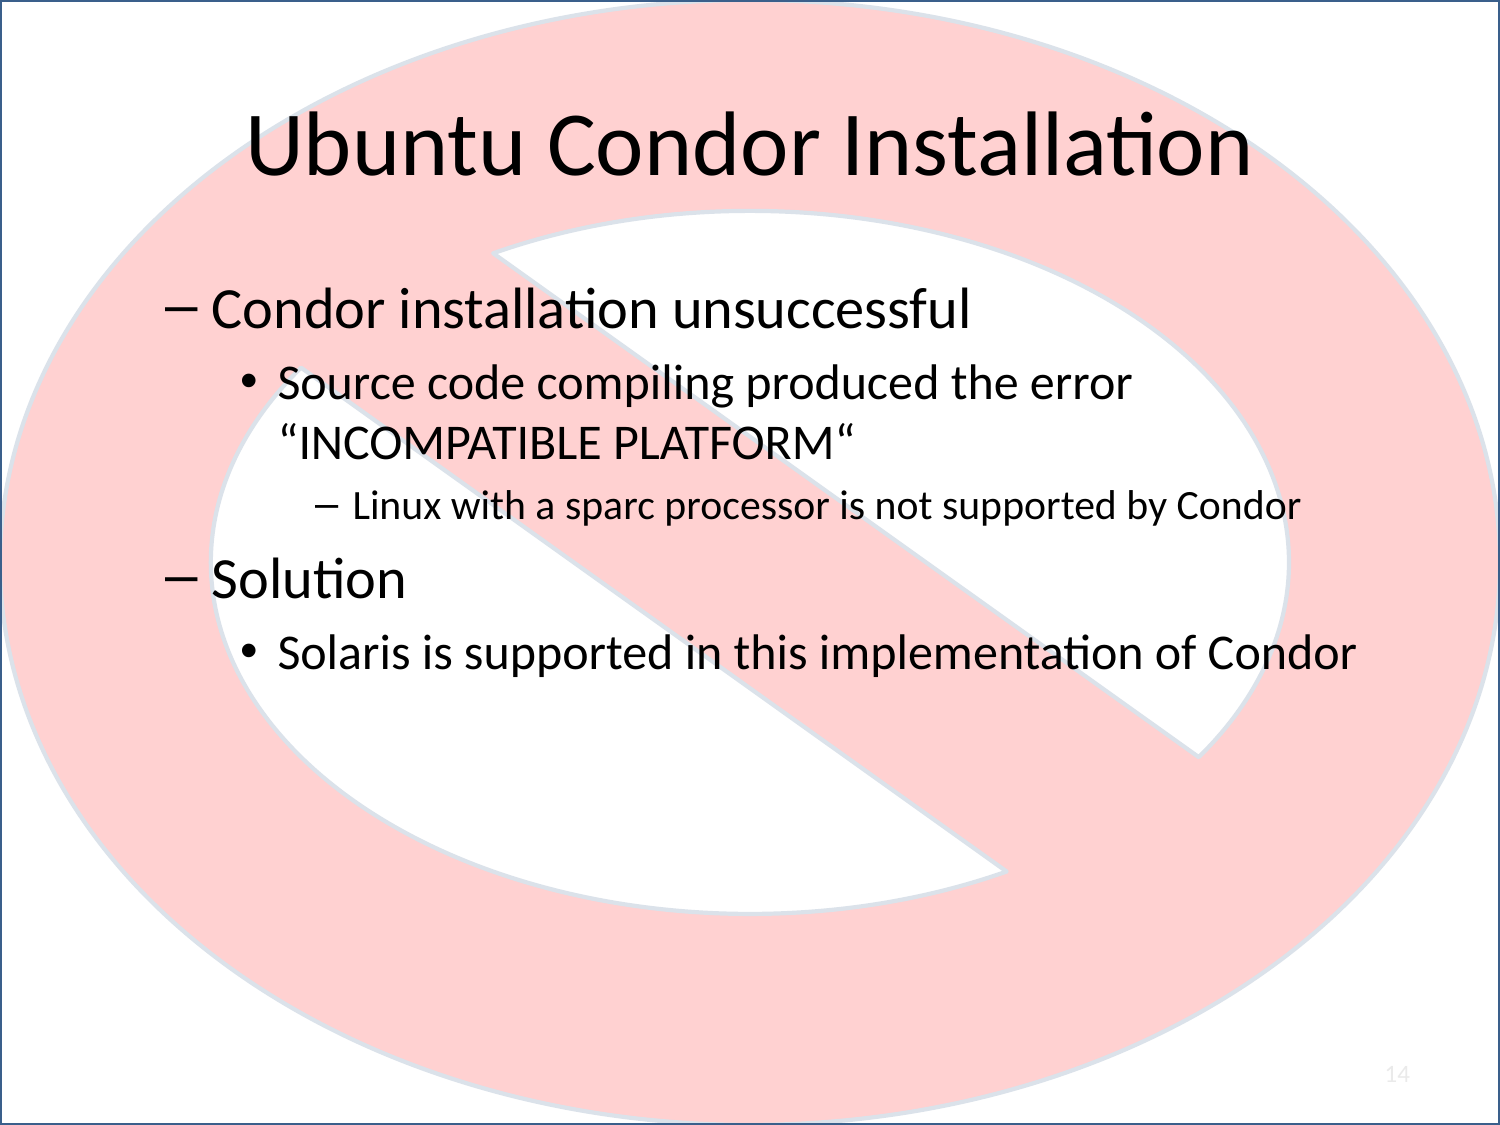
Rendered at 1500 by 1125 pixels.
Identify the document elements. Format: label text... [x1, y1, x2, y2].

text_box [0, 0, 1500, 1125]
list Condor installation unsuccessful Source code compiling produced the error “INCOMPATIBLE PLATFORM“ Linux with a sparc processor is not supported by Condor Solution Solaris is supported in this implementation of Condor [75, 262, 1425, 1005]
slide_number 14 [1074, 1042, 1425, 1103]
title Ubuntu Condor Installation [75, 45, 1425, 233]
